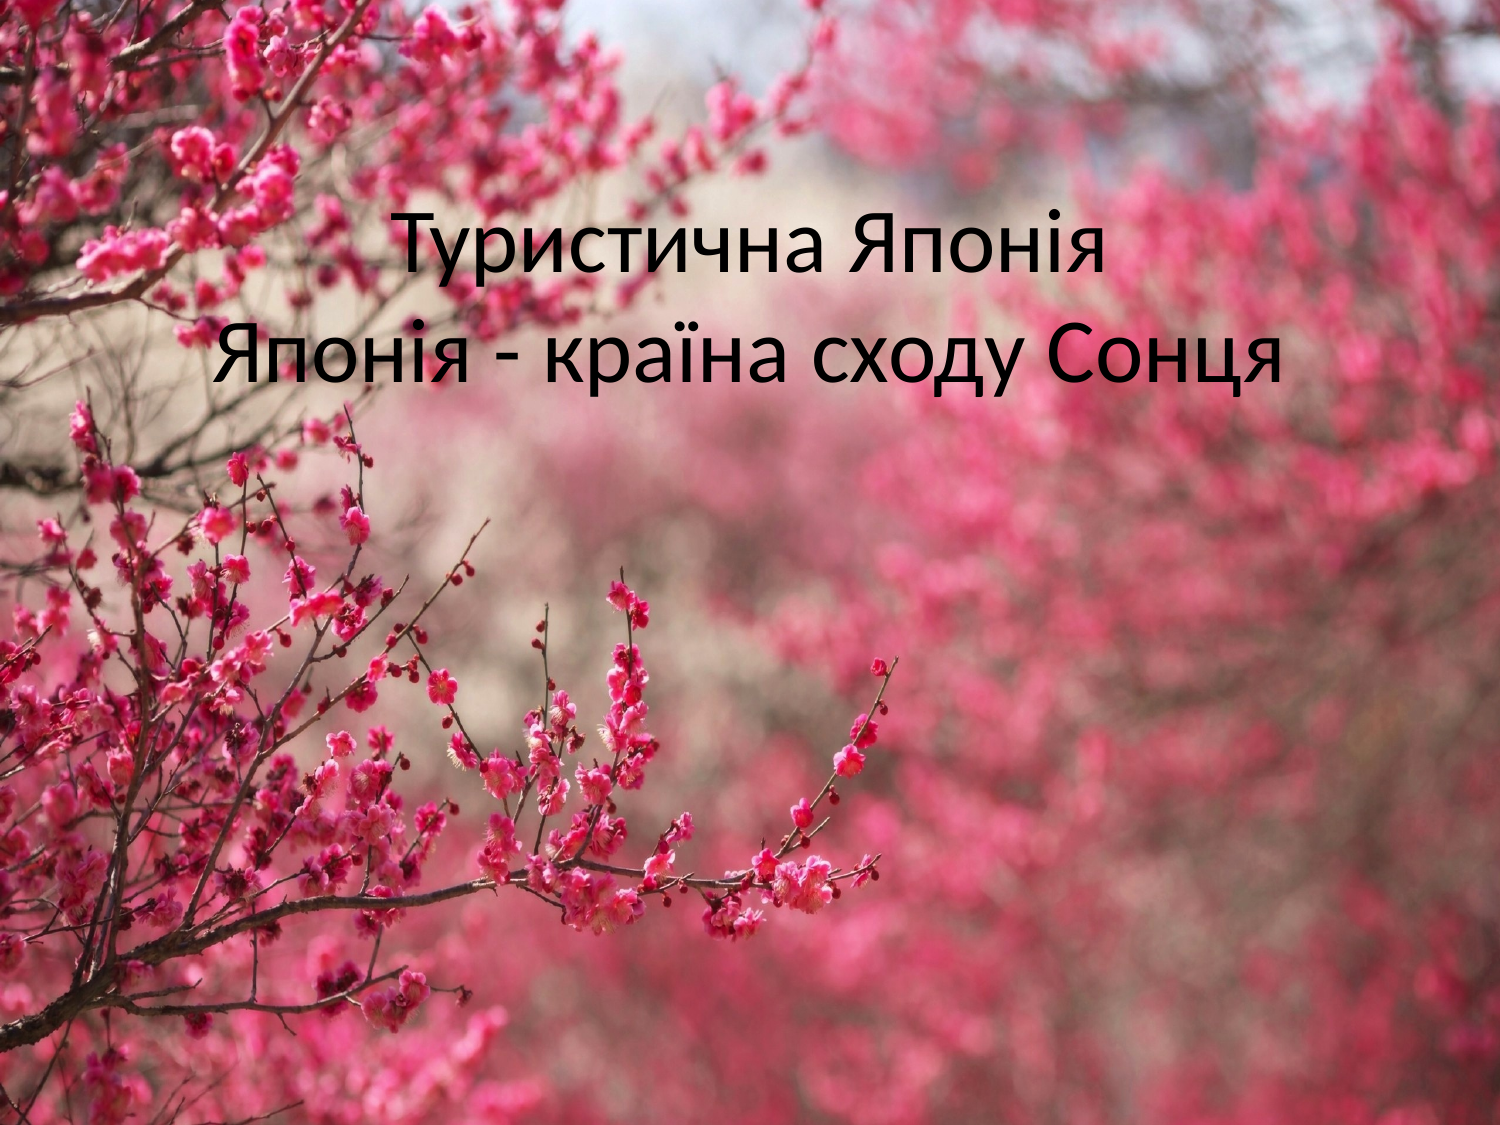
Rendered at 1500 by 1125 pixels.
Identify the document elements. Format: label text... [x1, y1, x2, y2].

picture [0, 0, 1500, 1125]
title Туристична Японія Японія - країна сходу Сонця [112, 101, 1388, 591]
